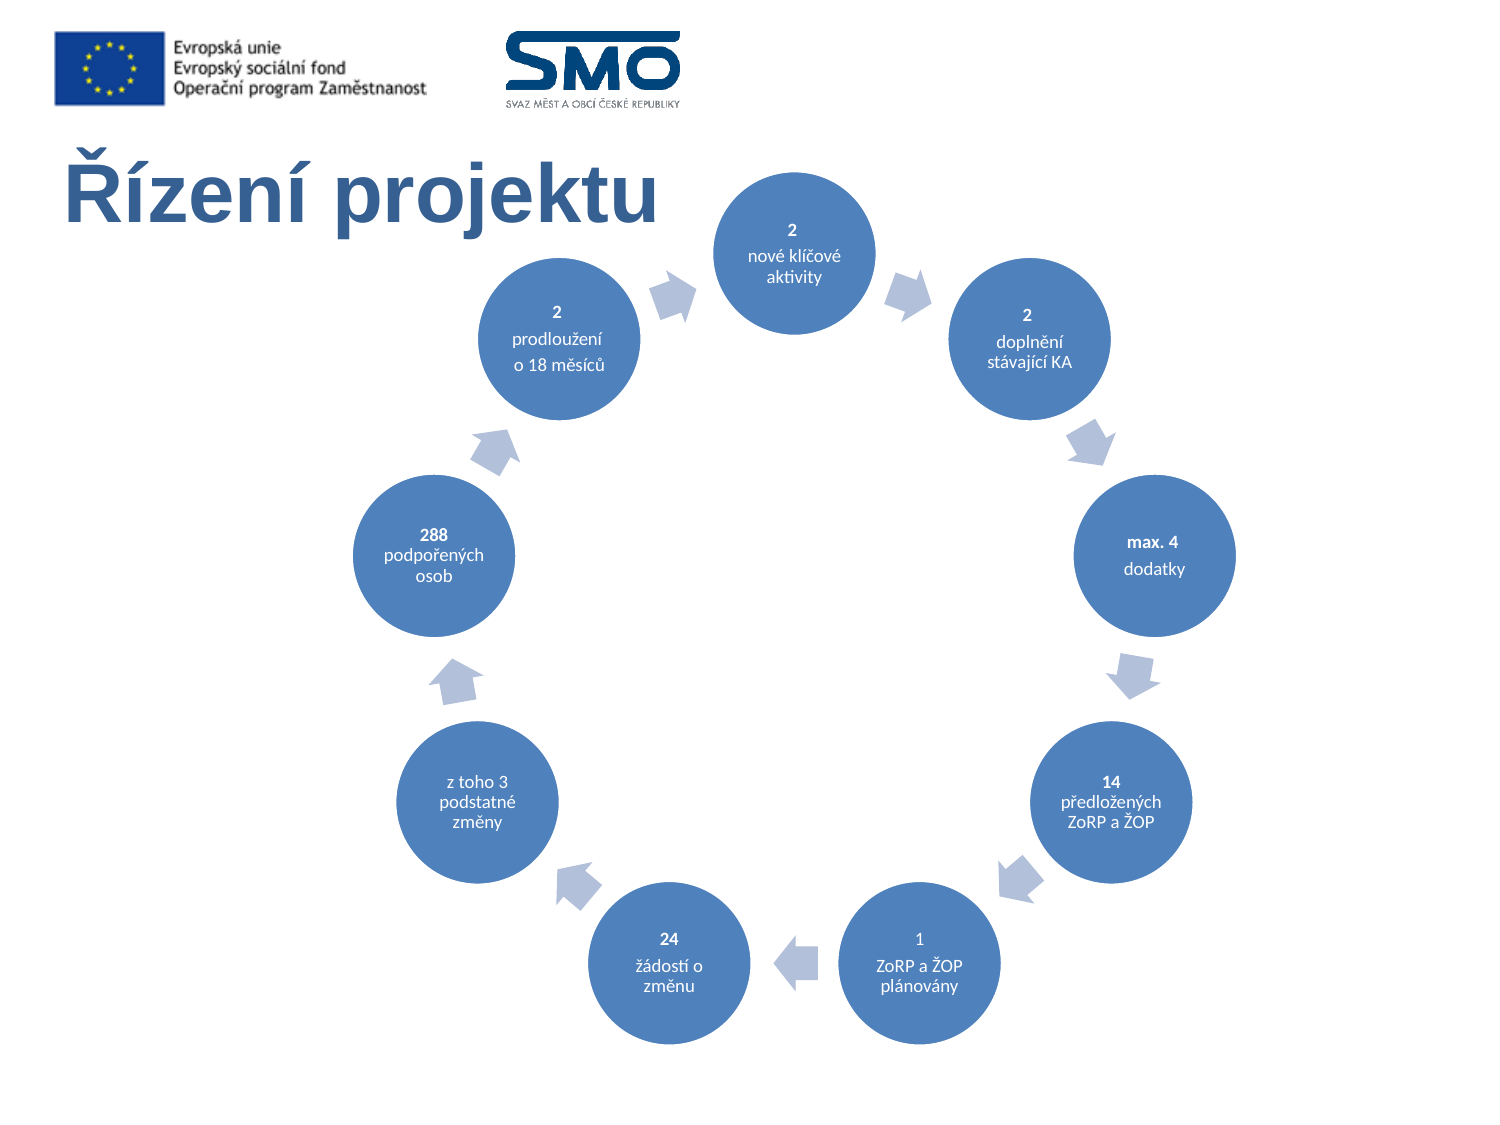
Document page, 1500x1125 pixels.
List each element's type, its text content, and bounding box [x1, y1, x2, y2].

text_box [0, 169, 1500, 1048]
text_box Řízení projektu [48, 135, 1435, 168]
picture [53, 30, 427, 108]
picture [506, 31, 680, 108]
